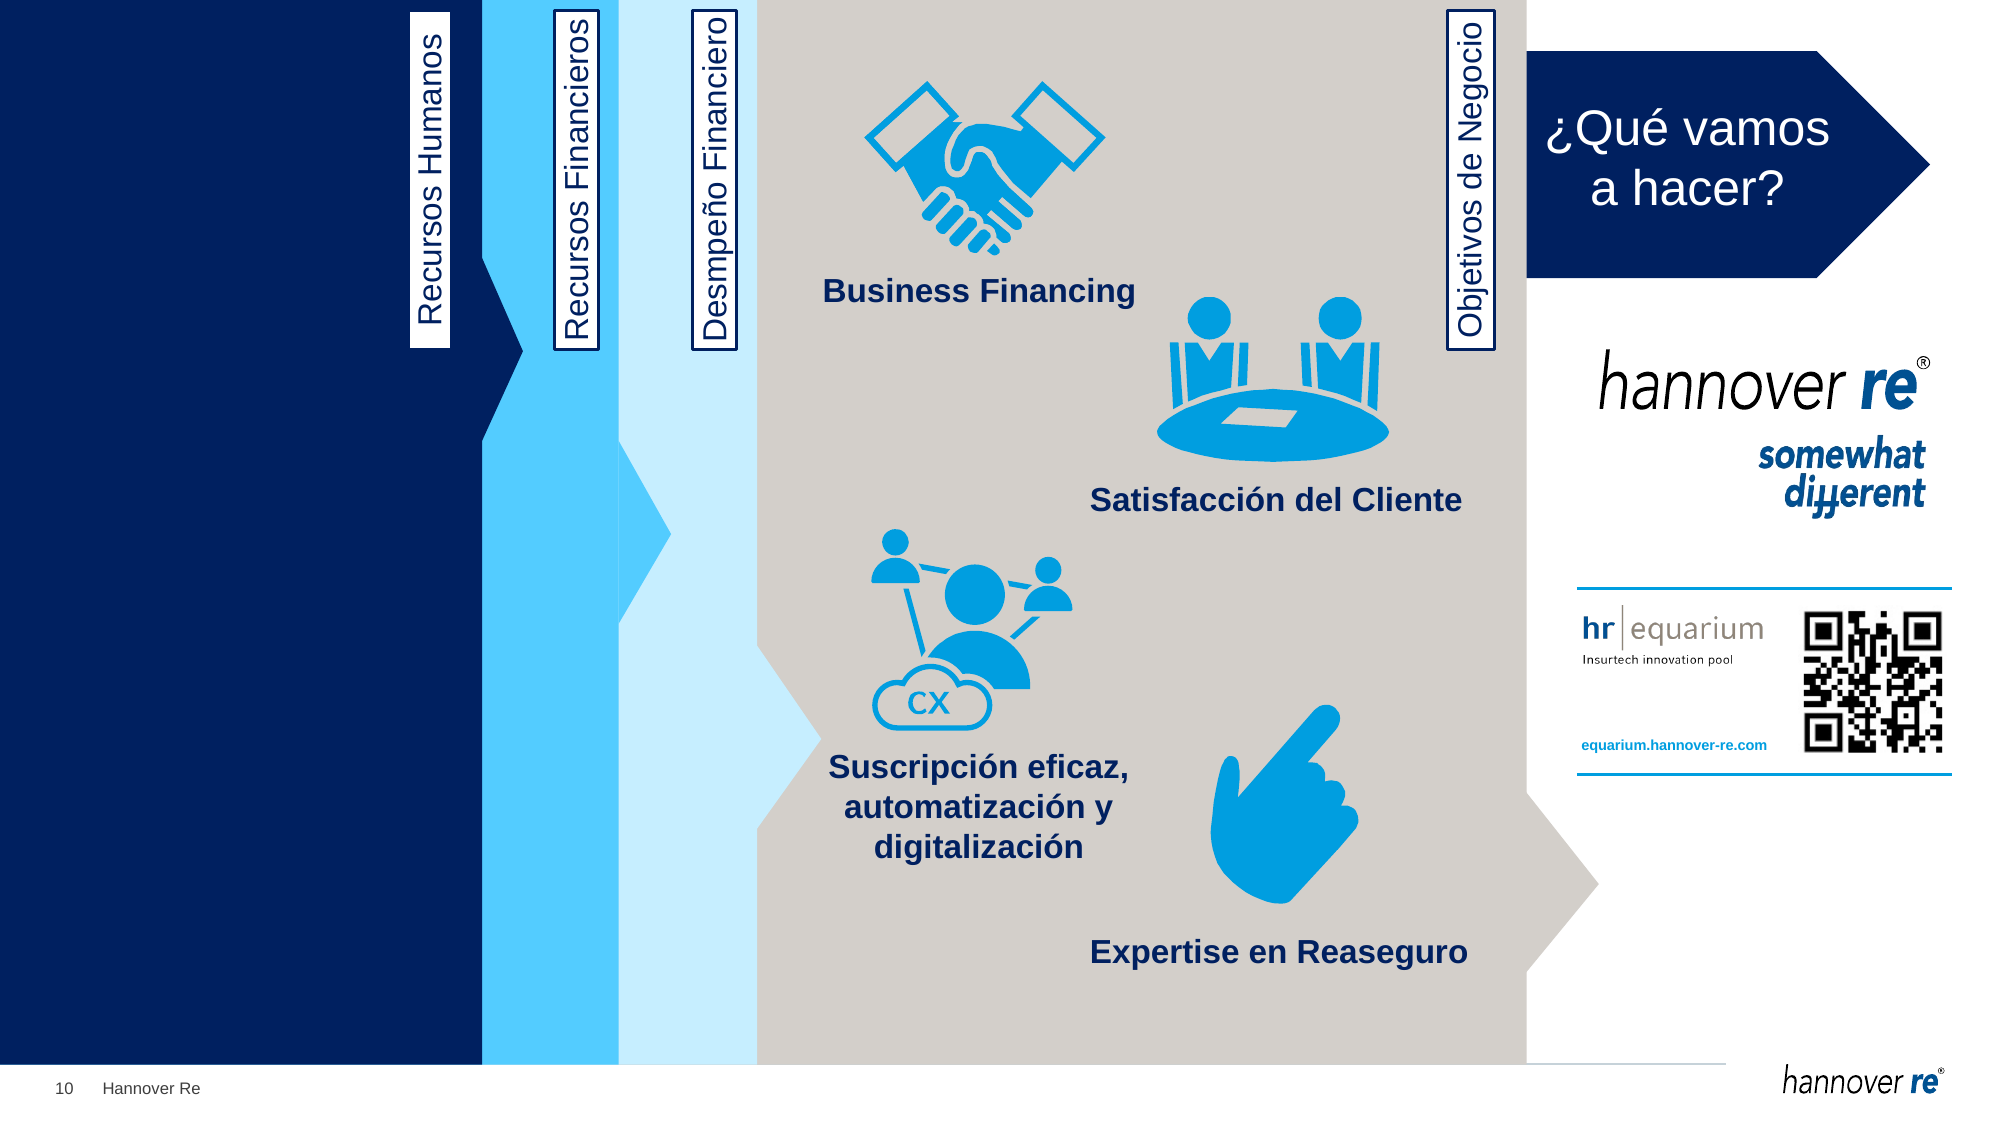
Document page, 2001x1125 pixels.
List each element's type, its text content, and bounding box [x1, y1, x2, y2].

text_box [525, 0, 672, 1065]
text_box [871, 528, 1073, 731]
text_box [864, 80, 1106, 256]
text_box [1563, 570, 1967, 789]
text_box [1156, 296, 1390, 463]
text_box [823, 0, 1600, 1065]
text_box ¿Qué vamos a hacer? [1603, 95, 1842, 234]
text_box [673, 0, 822, 1065]
picture [1599, 348, 1969, 567]
text_box [1603, 51, 1931, 279]
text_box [0, 0, 524, 1065]
